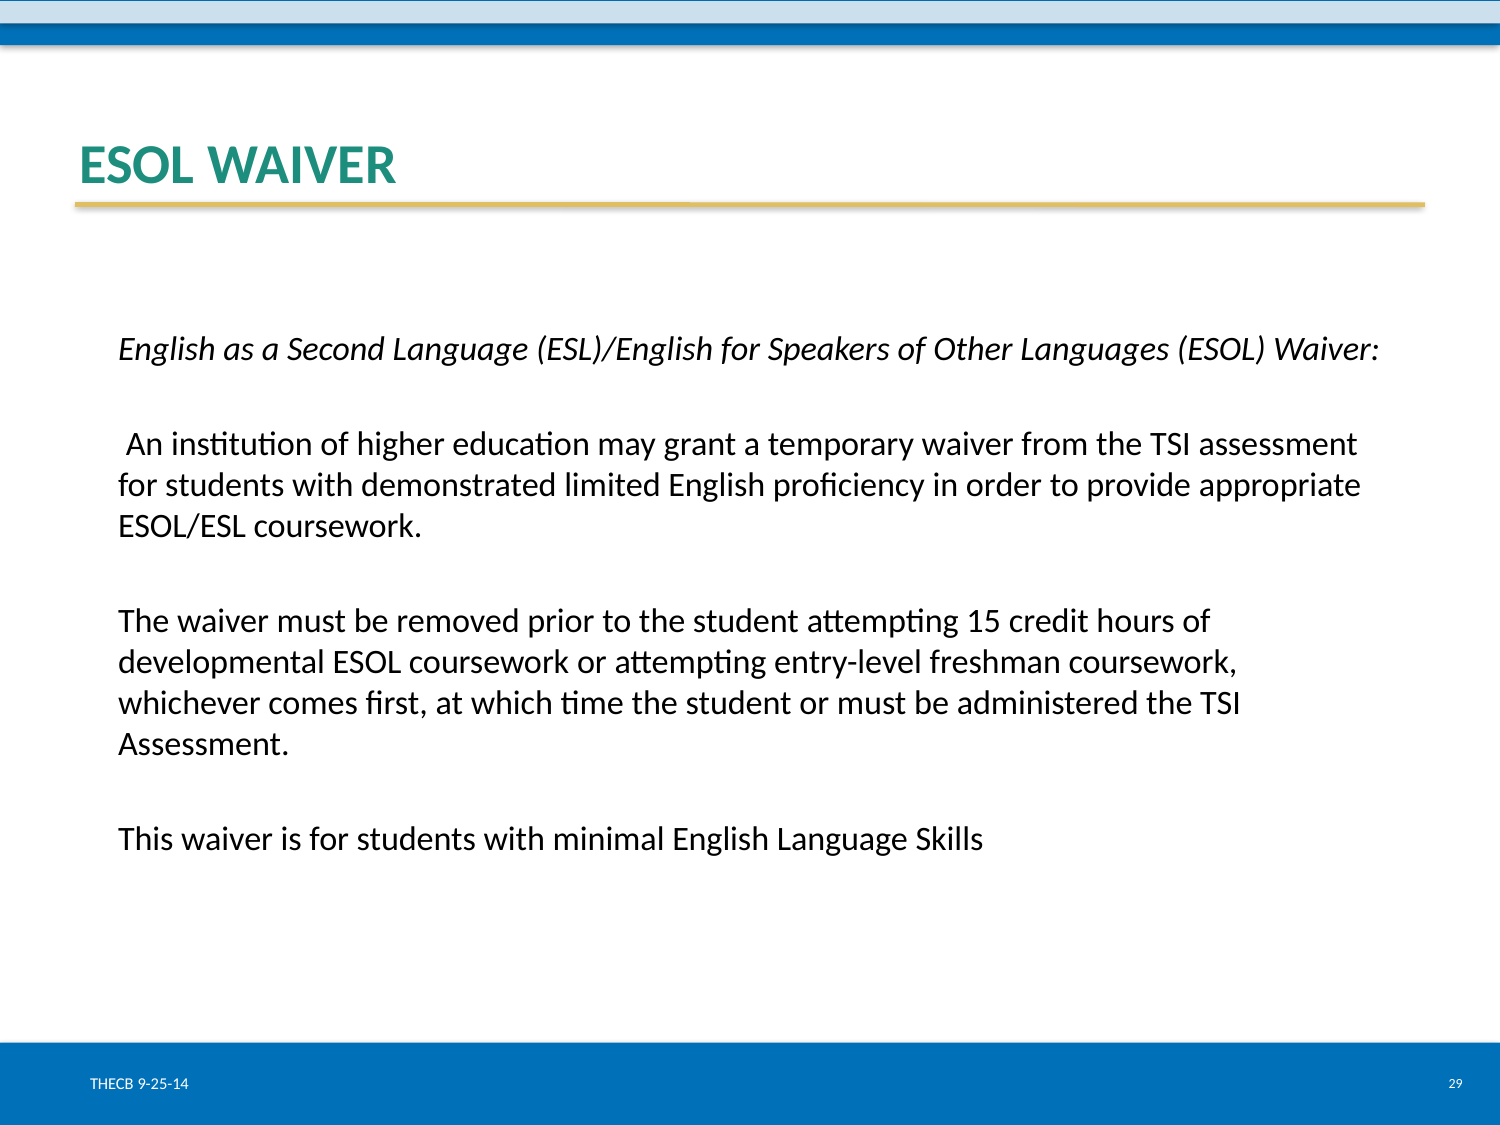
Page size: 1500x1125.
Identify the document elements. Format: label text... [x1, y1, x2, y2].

slide_number 29 [1320, 1063, 1478, 1103]
list English as a Second Language (ESL)/English for Speakers of Other Languages (ESOL) Waiver: An institution of higher education may grant a temporary waiver from the TSI assessment for students with demonstrated limited English proficiency in order to provide appropriate ESOL/ESL coursework. The waiver must be removed prior to the student attempting 15 credit hours of developmental ESOL coursework or attempting entry-level freshman coursework, whichever comes first, at which time the student or must be administered the TSI Assessment. This waiver is for students with minimal English Language Skills [103, 318, 1397, 901]
title ESOL Waiver [79, 110, 1373, 203]
footer THECB 9-25-14 [75, 1042, 988, 1124]
